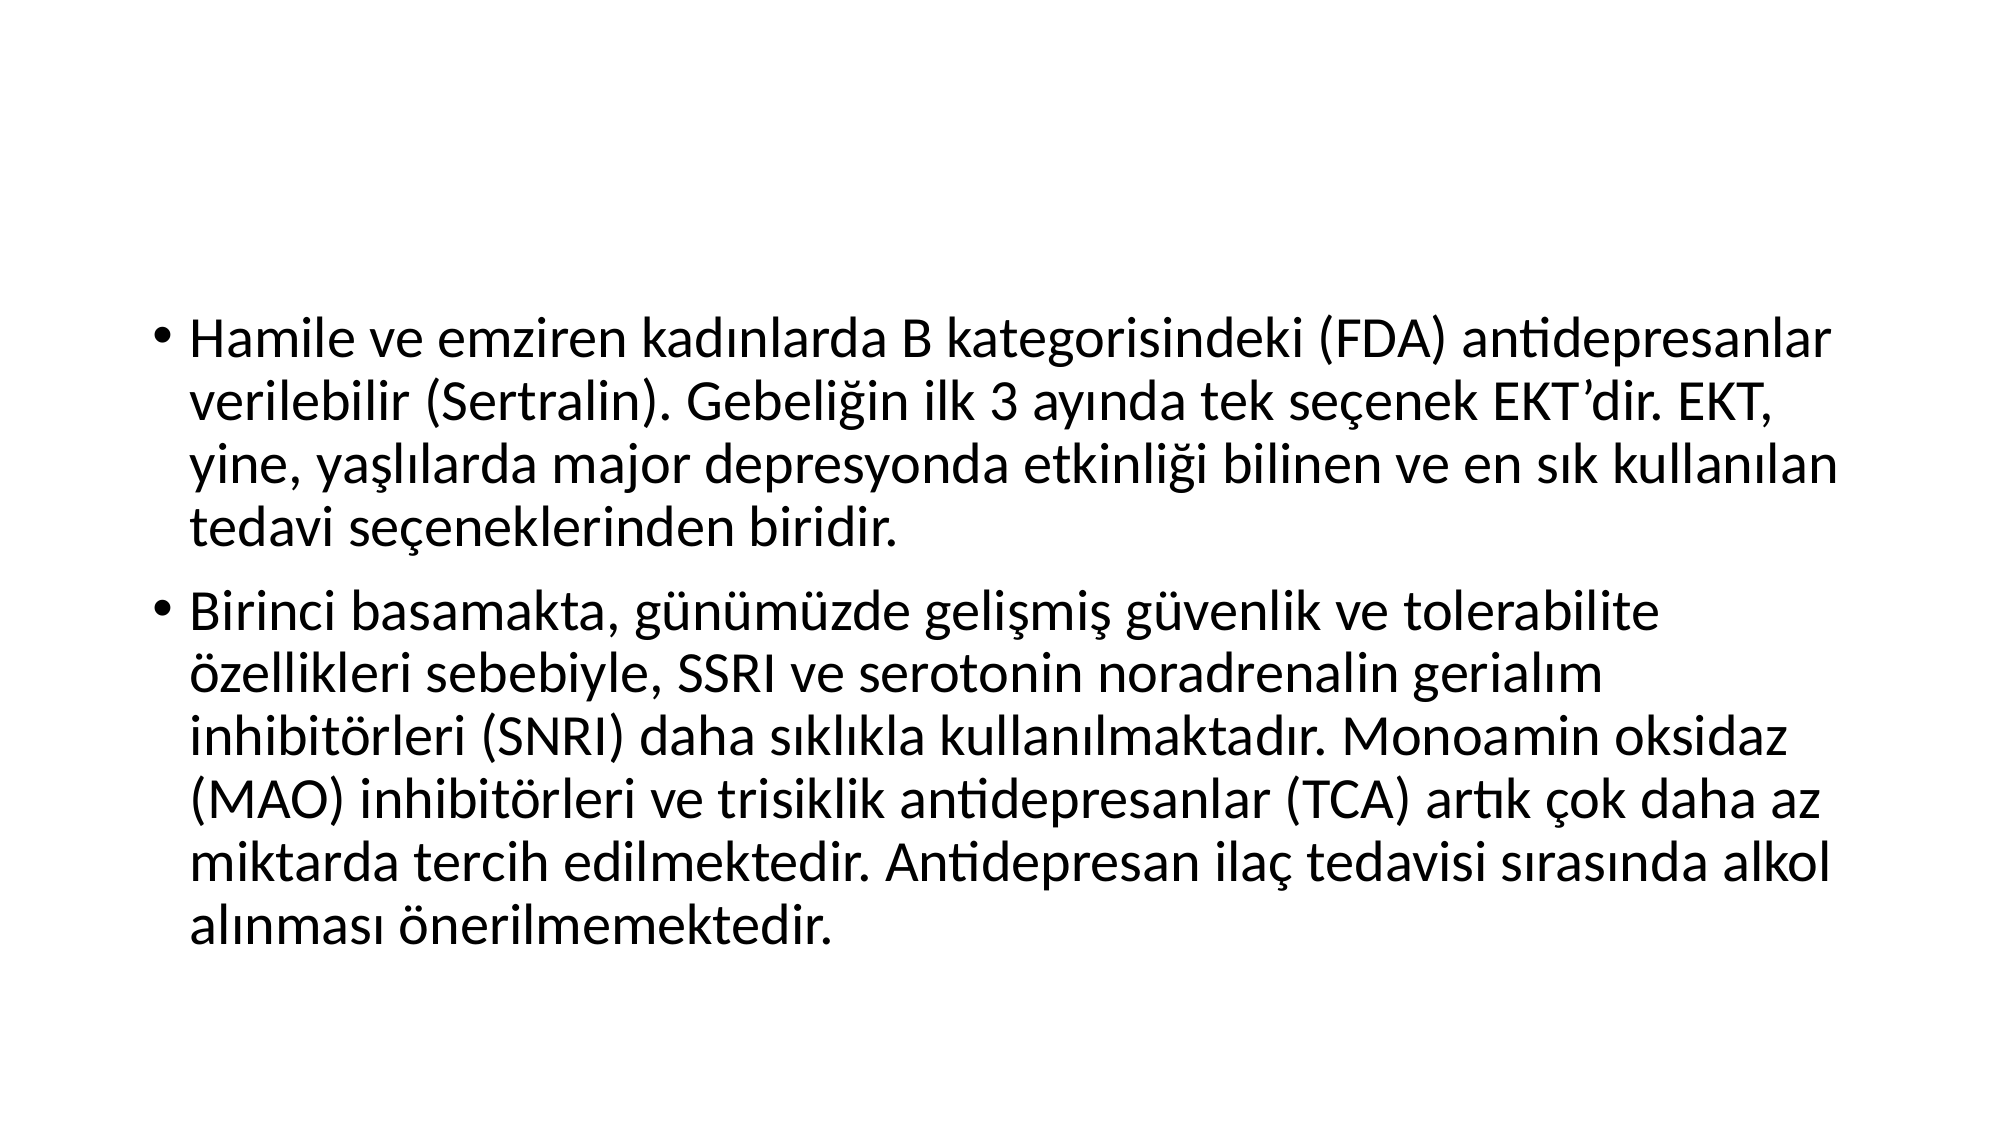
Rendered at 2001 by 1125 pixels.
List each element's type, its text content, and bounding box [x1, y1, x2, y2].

list Hamile ve emziren kadınlarda B kategorisindeki (FDA) antidepresanlar verilebilir (Sertralin). Gebeliğin ilk 3 ayında tek seçenek EKT’dir. EKT, yine, yaşlılarda major depresyonda etkinliği bilinen ve en sık kullanılan tedavi seçeneklerinden biridir. Birinci basamakta, günümüzde gelişmiş güvenlik ve tolerabilite özellikleri sebebiyle, SSRI ve serotonin noradrenalin gerialım inhibitörleri (SNRI) daha sıklıkla kullanılmaktadır. Monoamin oksidaz (MAO) inhibitörleri ve trisiklik antidepresanlar (TCA) artık çok daha az miktarda tercih edilmektedir. Antidepresan ilaç tedavisi sırasında alkol alınması önerilmemektedir. [137, 299, 1863, 1014]
